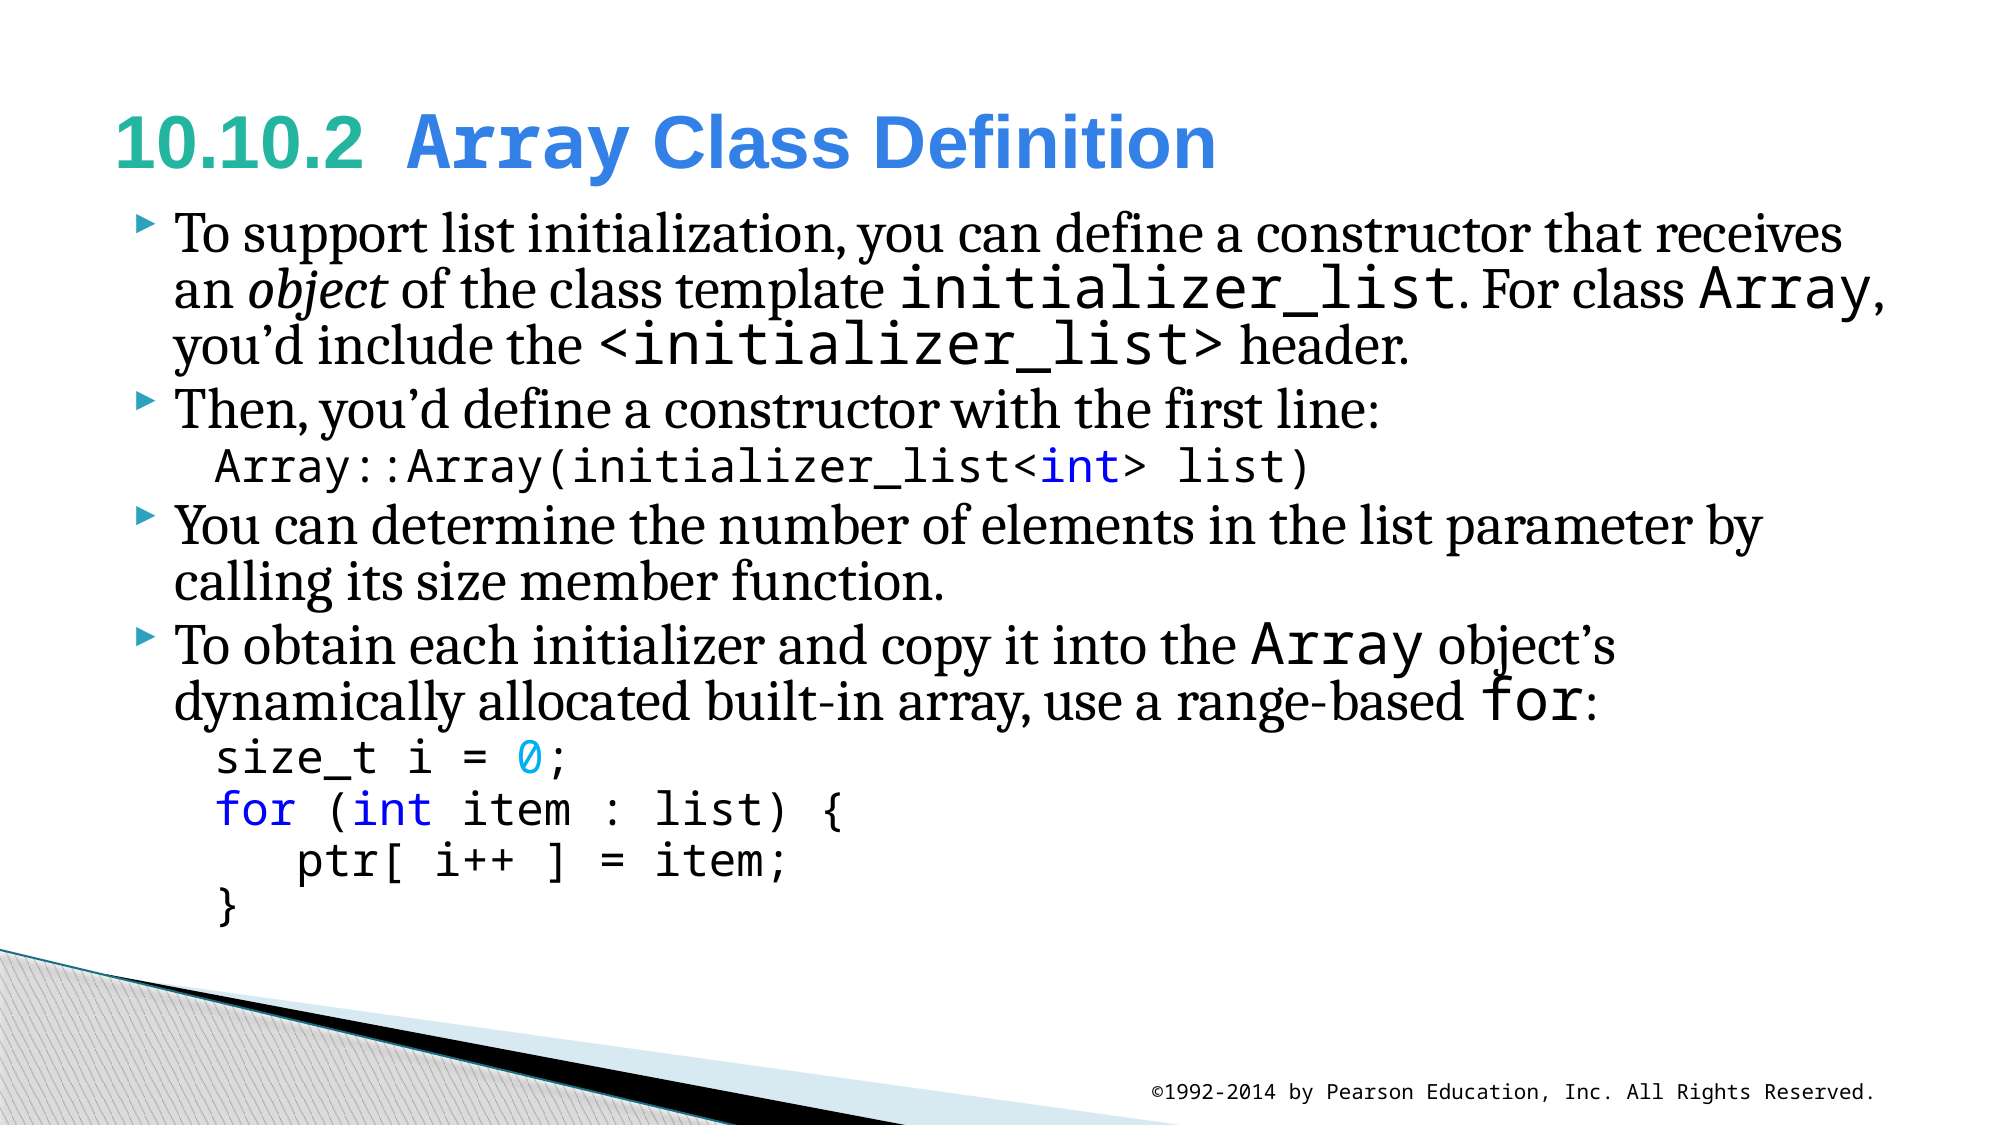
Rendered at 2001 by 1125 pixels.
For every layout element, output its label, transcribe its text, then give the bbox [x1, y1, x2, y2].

list To support list initialization, you can define a constructor that receives an object of the class template initializer_list. For class Array, you’d include the <initializer_list> header. Then, you’d define a constructor with the first line: Array::Array(initializer_list<int> list) You can determine the number of elements in the list parameter by calling its size member function. To obtain each initializer and copy it into the Array object’s dynamically allocated built-in array, use a range-based for: size_t i = 0; for (int item : list) { ptr[ i++ ] = item; } [99, 200, 1900, 943]
footer ©1992-2014 by Pearson Education, Inc. All Rights Reserved. [866, 1051, 1892, 1112]
title 10.10.2 Array Class Definition [99, 45, 1900, 200]
